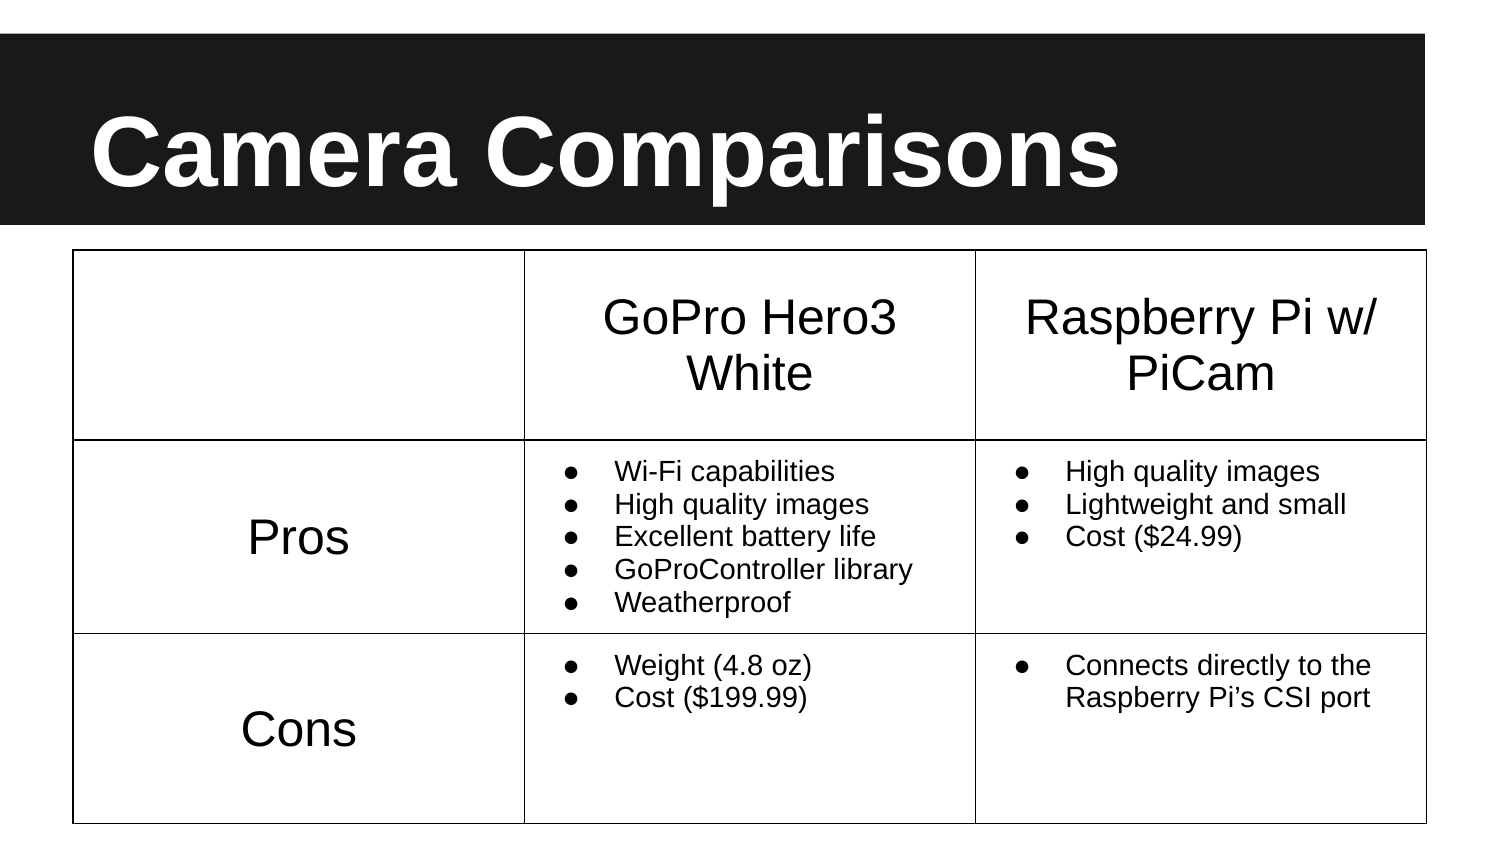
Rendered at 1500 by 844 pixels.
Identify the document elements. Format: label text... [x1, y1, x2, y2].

table_header GoPro Hero3 White [525, 251, 975, 439]
table_cell Cons [74, 634, 524, 823]
title Camera Comparisons [75, 33, 1425, 221]
table_cell Pros [74, 441, 524, 633]
table_header Raspberry Pi w/ PiCam [976, 251, 1426, 439]
table_cell Wi-Fi capabilities High quality images Excellent battery life GoProController library Weatherproof [525, 441, 975, 633]
table_cell Weight (4.8 oz) Cost ($199.99) [525, 634, 975, 823]
table_header [74, 251, 524, 439]
table_cell Connects directly to the Raspberry Pi’s CSI port [976, 634, 1426, 823]
table_cell High quality images Lightweight and small Cost ($24.99) [976, 441, 1426, 633]
